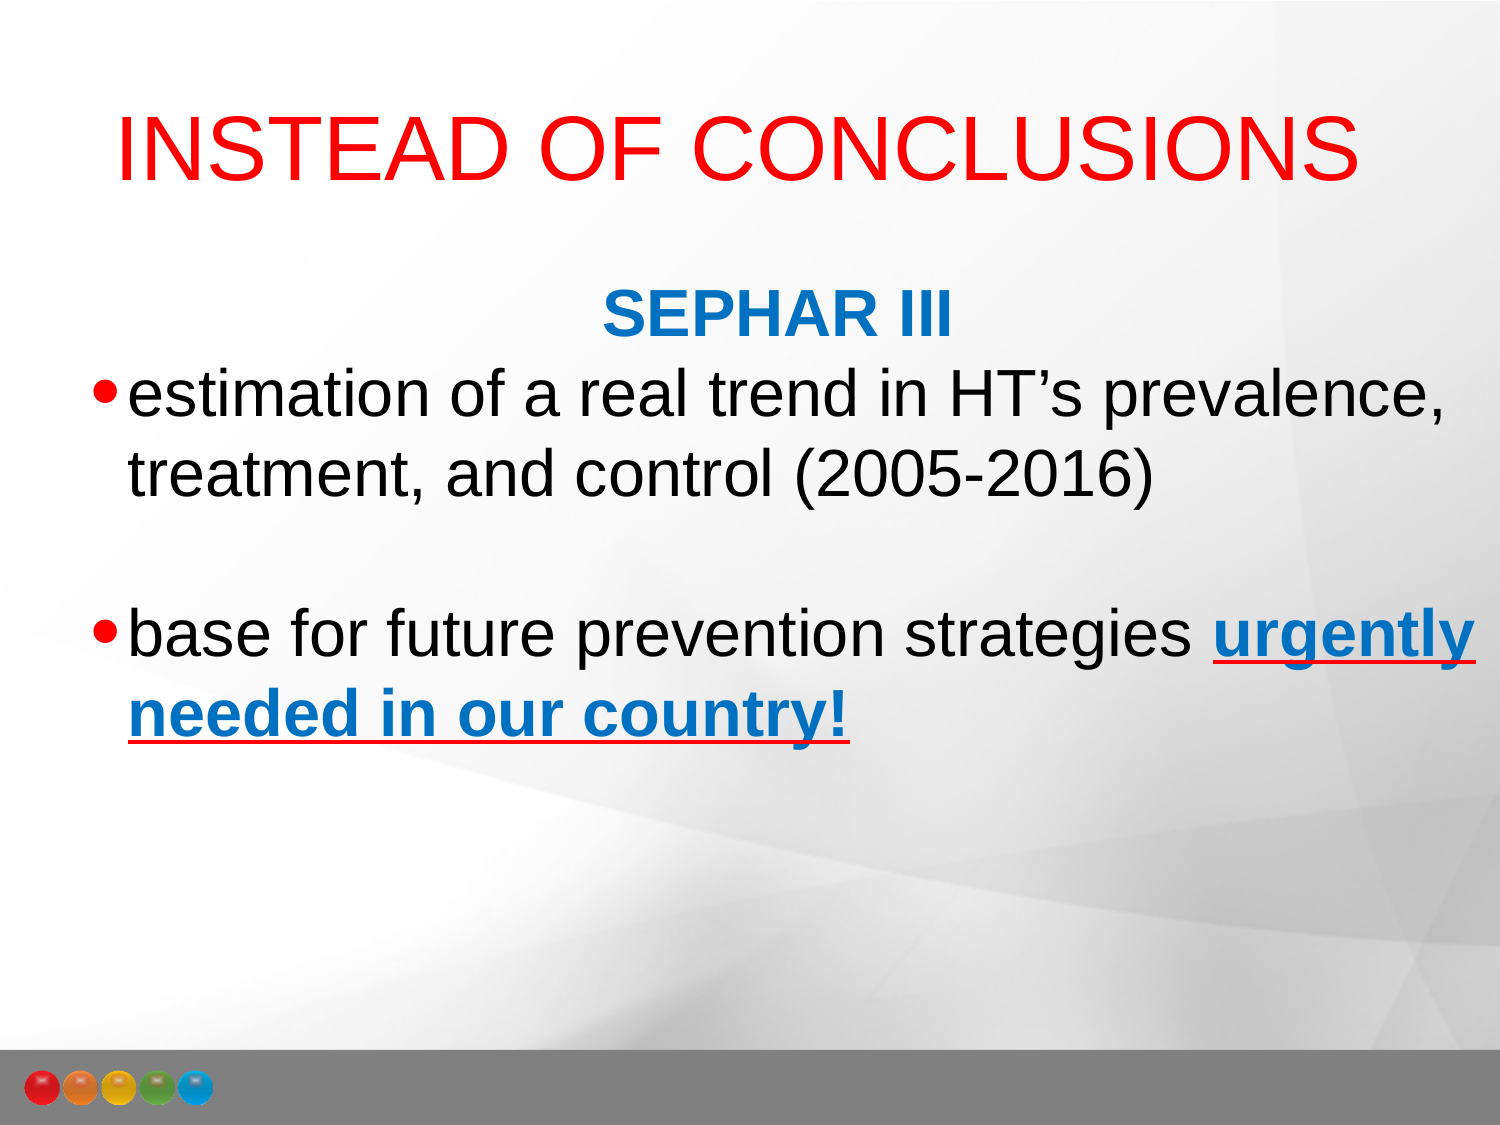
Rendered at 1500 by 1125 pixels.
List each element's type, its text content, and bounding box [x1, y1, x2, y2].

title INSTEAD OF CONCLUSIONS [99, 50, 1450, 238]
list SEPHAR III estimation of a real trend in HT’s prevalence, treatment, and control (2005-2016) base for future prevention strategies urgently needed in our country! [75, 262, 1500, 1005]
picture [0, 1, 1500, 1049]
